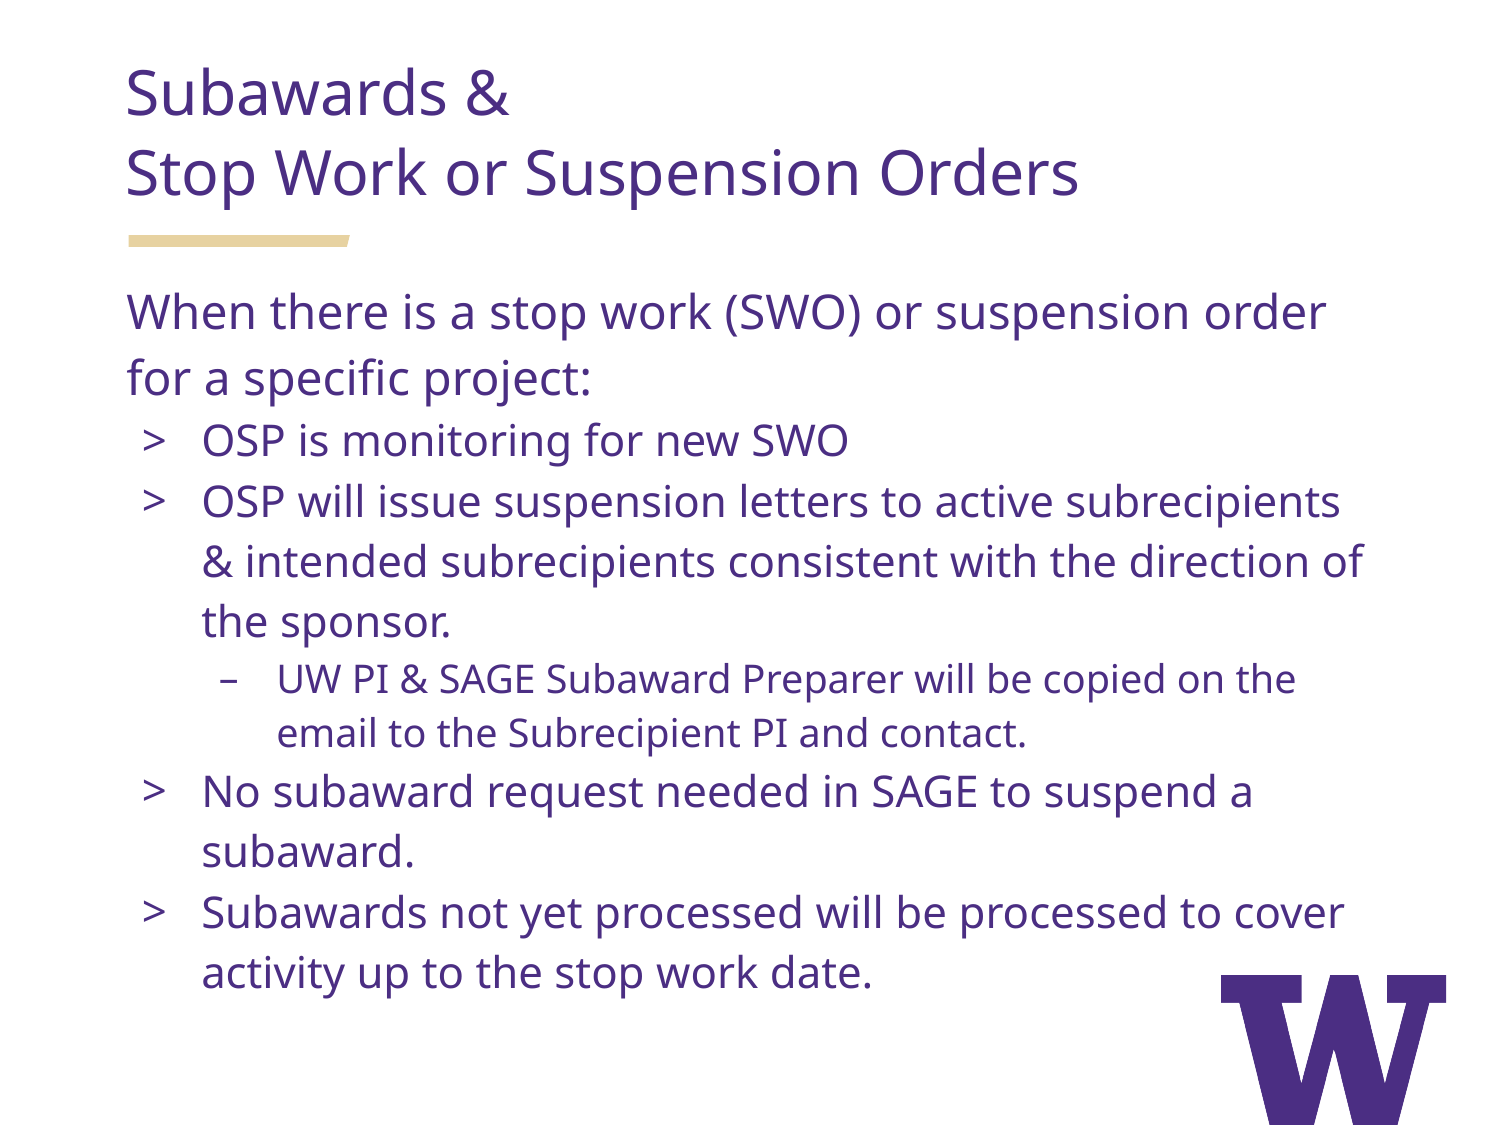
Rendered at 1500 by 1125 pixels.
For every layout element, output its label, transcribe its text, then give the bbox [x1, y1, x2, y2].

title Subawards & Stop Work or Suspension Orders [110, 60, 1453, 224]
picture [1221, 975, 1447, 1125]
picture [128, 235, 350, 247]
list When there is a stop work (SWO) or suspension order for a specific project: OSP is monitoring for new SWO OSP will issue suspension letters to active subrecipients & intended subrecipients consistent with the direction of the sponsor. UW PI & SAGE Subaward Preparer will be copied on the email to the Subrecipient PI and contact. No subaward request needed in SAGE to suspend a subaward. Subawards not yet processed will be processed to cover activity up to the stop work date. [111, 258, 1389, 917]
